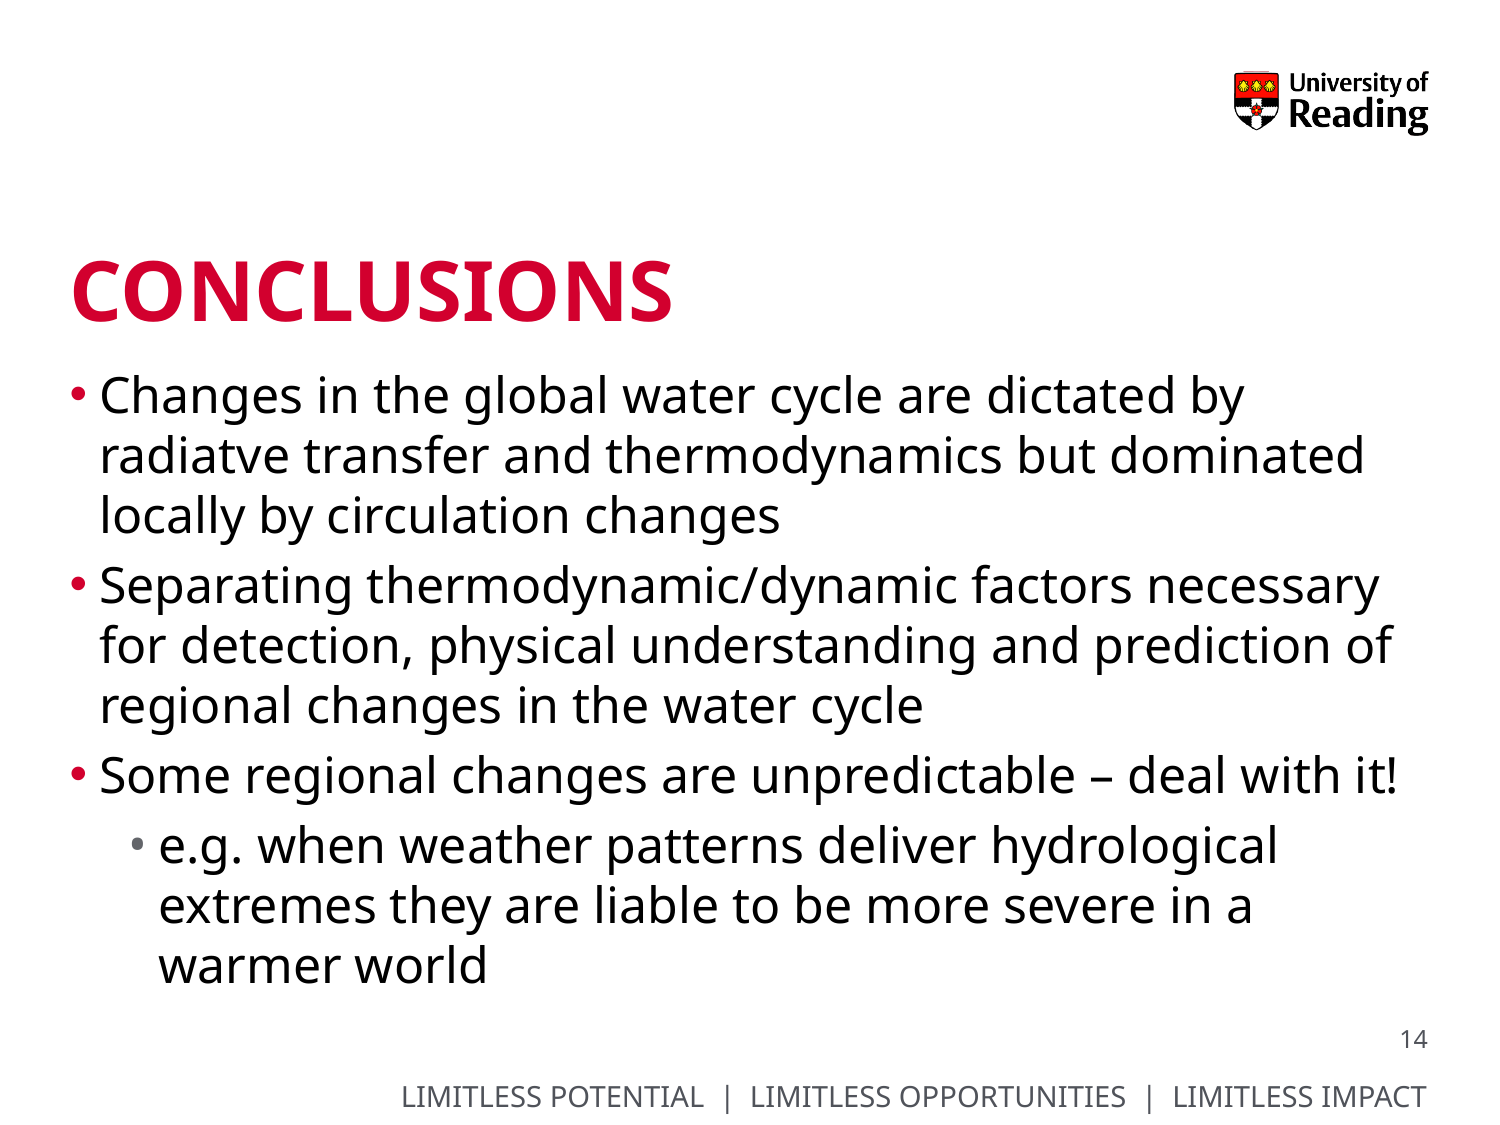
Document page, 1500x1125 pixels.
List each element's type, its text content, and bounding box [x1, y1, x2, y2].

picture [1234, 71, 1429, 136]
title conclusions [69, 202, 1428, 339]
list Changes in the global water cycle are dictated by radiatve transfer and thermodynamics but dominated locally by circulation changes Separating thermodynamic/dynamic factors necessary for detection, physical understanding and prediction of regional changes in the water cycle Some regional changes are unpredictable – deal with it! e.g. when weather patterns deliver hydrological extremes they are liable to be more severe in a warmer world [69, 363, 1428, 1013]
slide_number 14 [1316, 1023, 1428, 1065]
